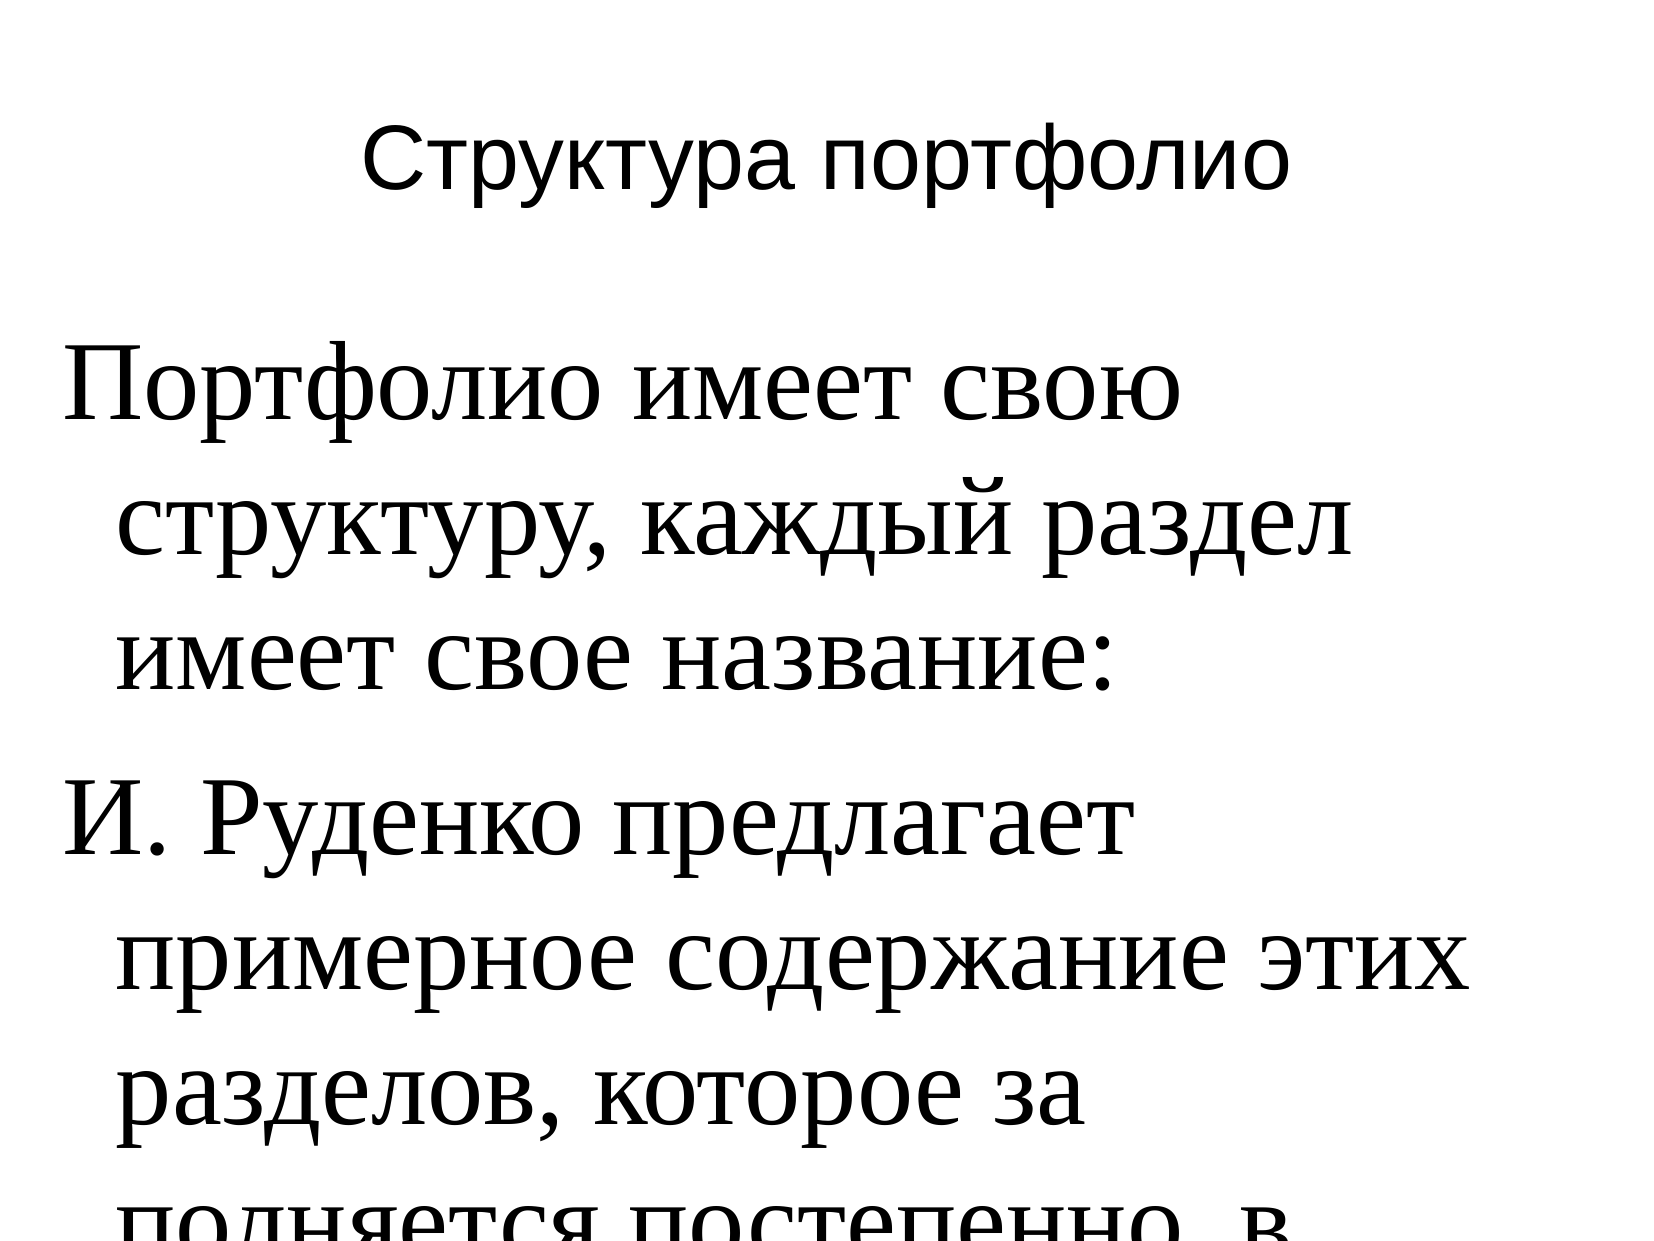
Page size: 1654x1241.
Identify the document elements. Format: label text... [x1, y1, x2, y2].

list Портфолио имеет свою структуру, каждый раздел имеет свое название: И. Руденко предлагает примерное содержание этих разделов, которое за­полняется постепенно, в соответствии с возможностями и достижениями дошкольника. [44, 307, 1500, 1027]
title Структура портфолио [82, 49, 1571, 257]
